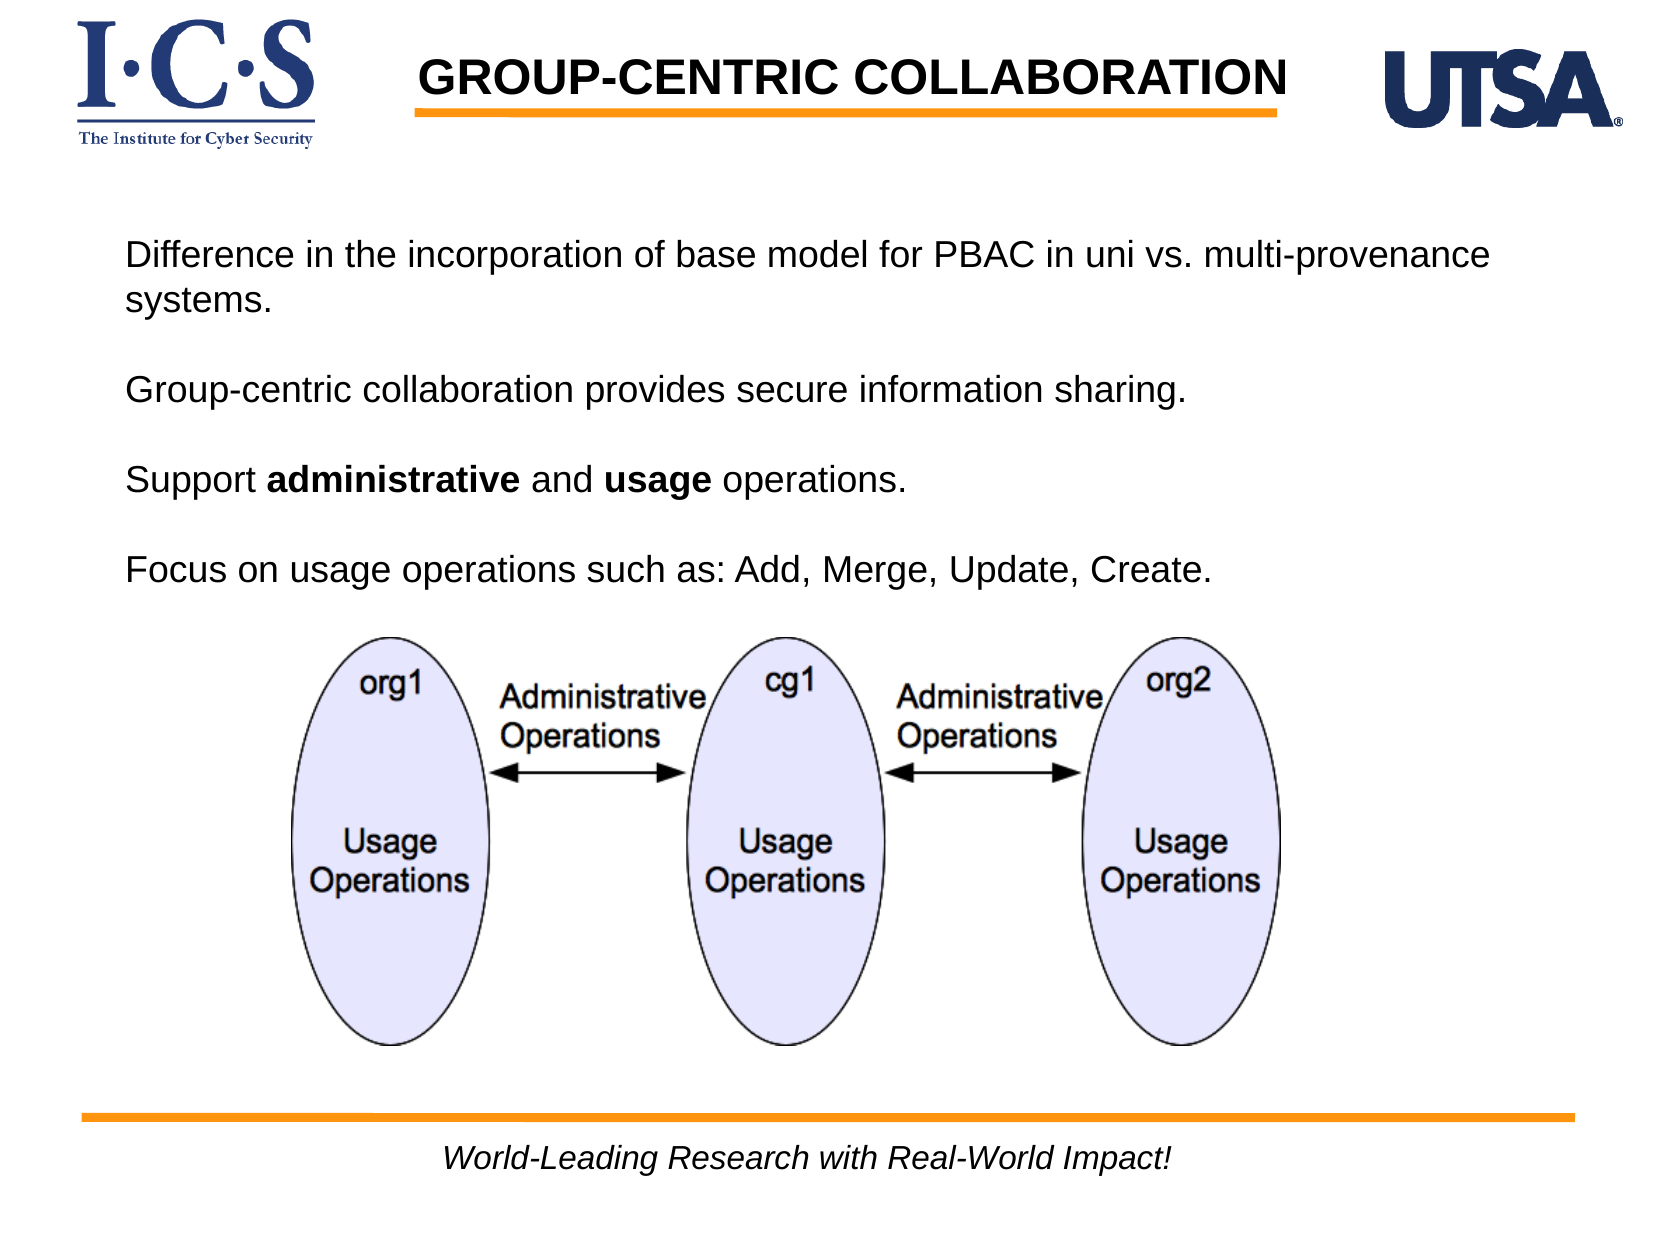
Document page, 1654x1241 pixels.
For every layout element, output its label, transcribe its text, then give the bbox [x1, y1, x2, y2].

picture [291, 637, 1281, 1046]
text_box Difference in the incorporation of base model for PBAC in uni vs. multi-provenance systems. Group-centric collaboration provides secure information sharing. Support administrative and usage operations. Focus on usage operations such as: Add, Merge, Update, Create. [110, 222, 1559, 598]
picture [73, 0, 317, 151]
text_box World-Leading Research with Real-World Impact! [427, 1129, 1188, 1184]
text_box GROUP-CENTRIC COLLABORATION [320, 37, 1386, 113]
picture [1385, 49, 1623, 128]
